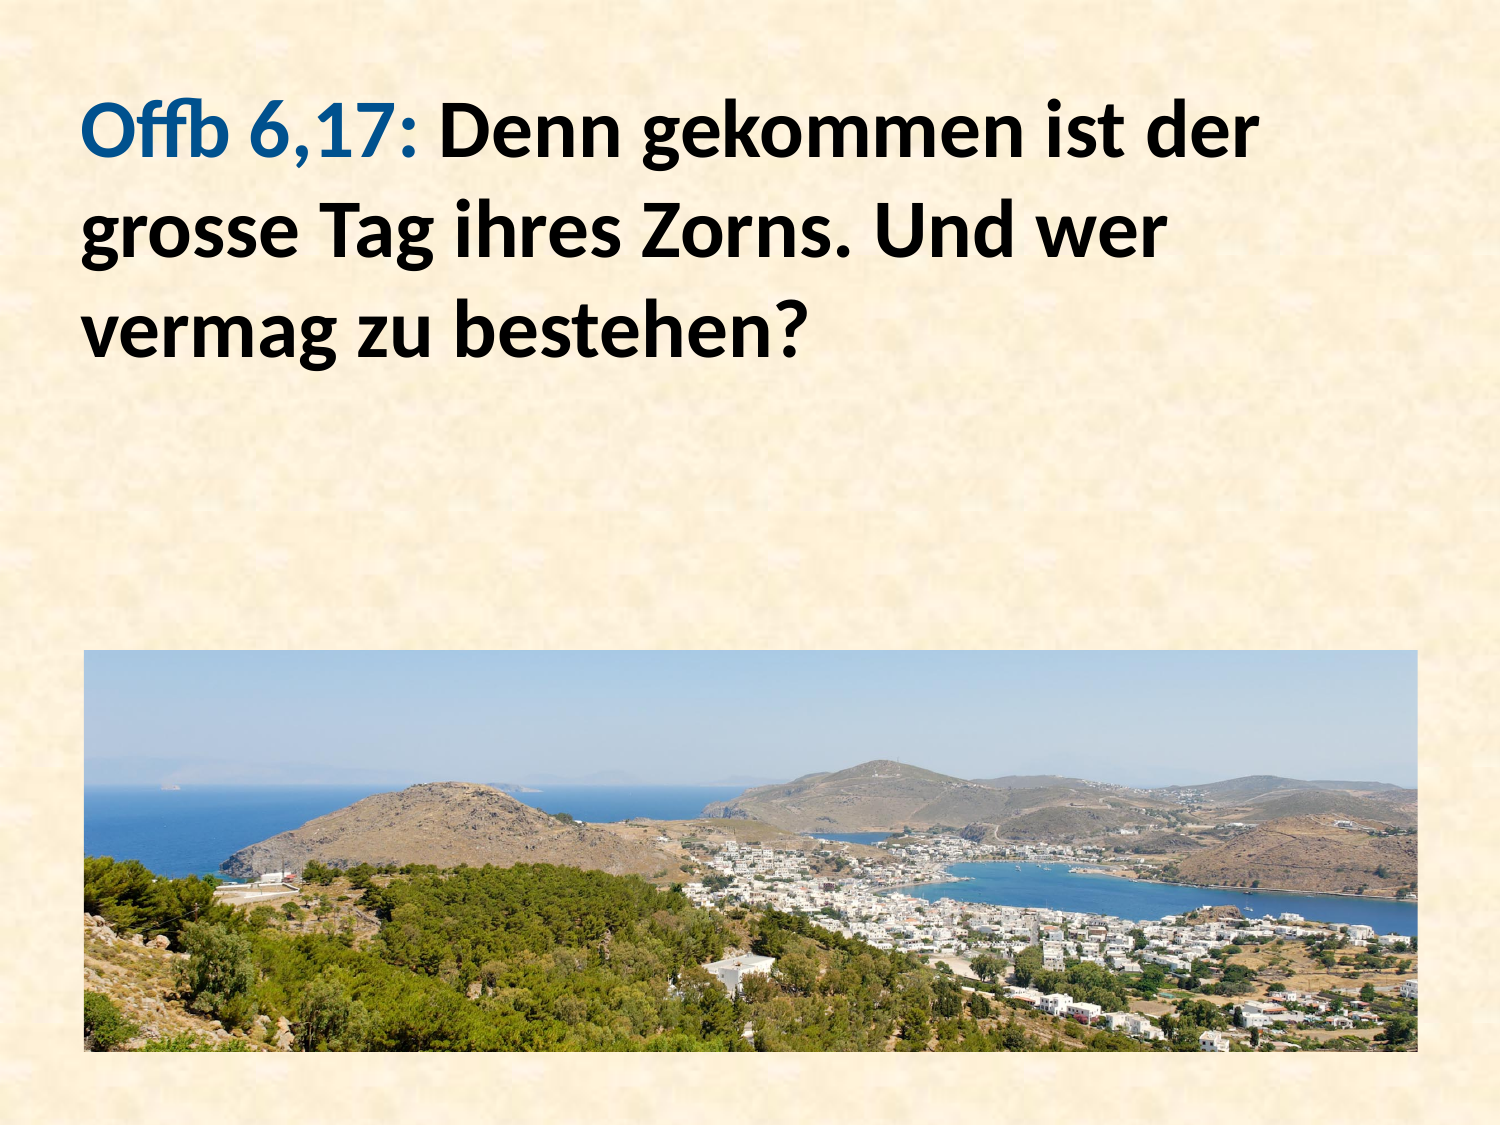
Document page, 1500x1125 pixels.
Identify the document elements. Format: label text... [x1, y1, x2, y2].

text_box Offb 6,17: Denn gekommen ist der grosse Tag ihres Zorns. Und wer vermag zu bestehen? [64, 66, 1447, 598]
picture [0, 0, 1500, 1125]
